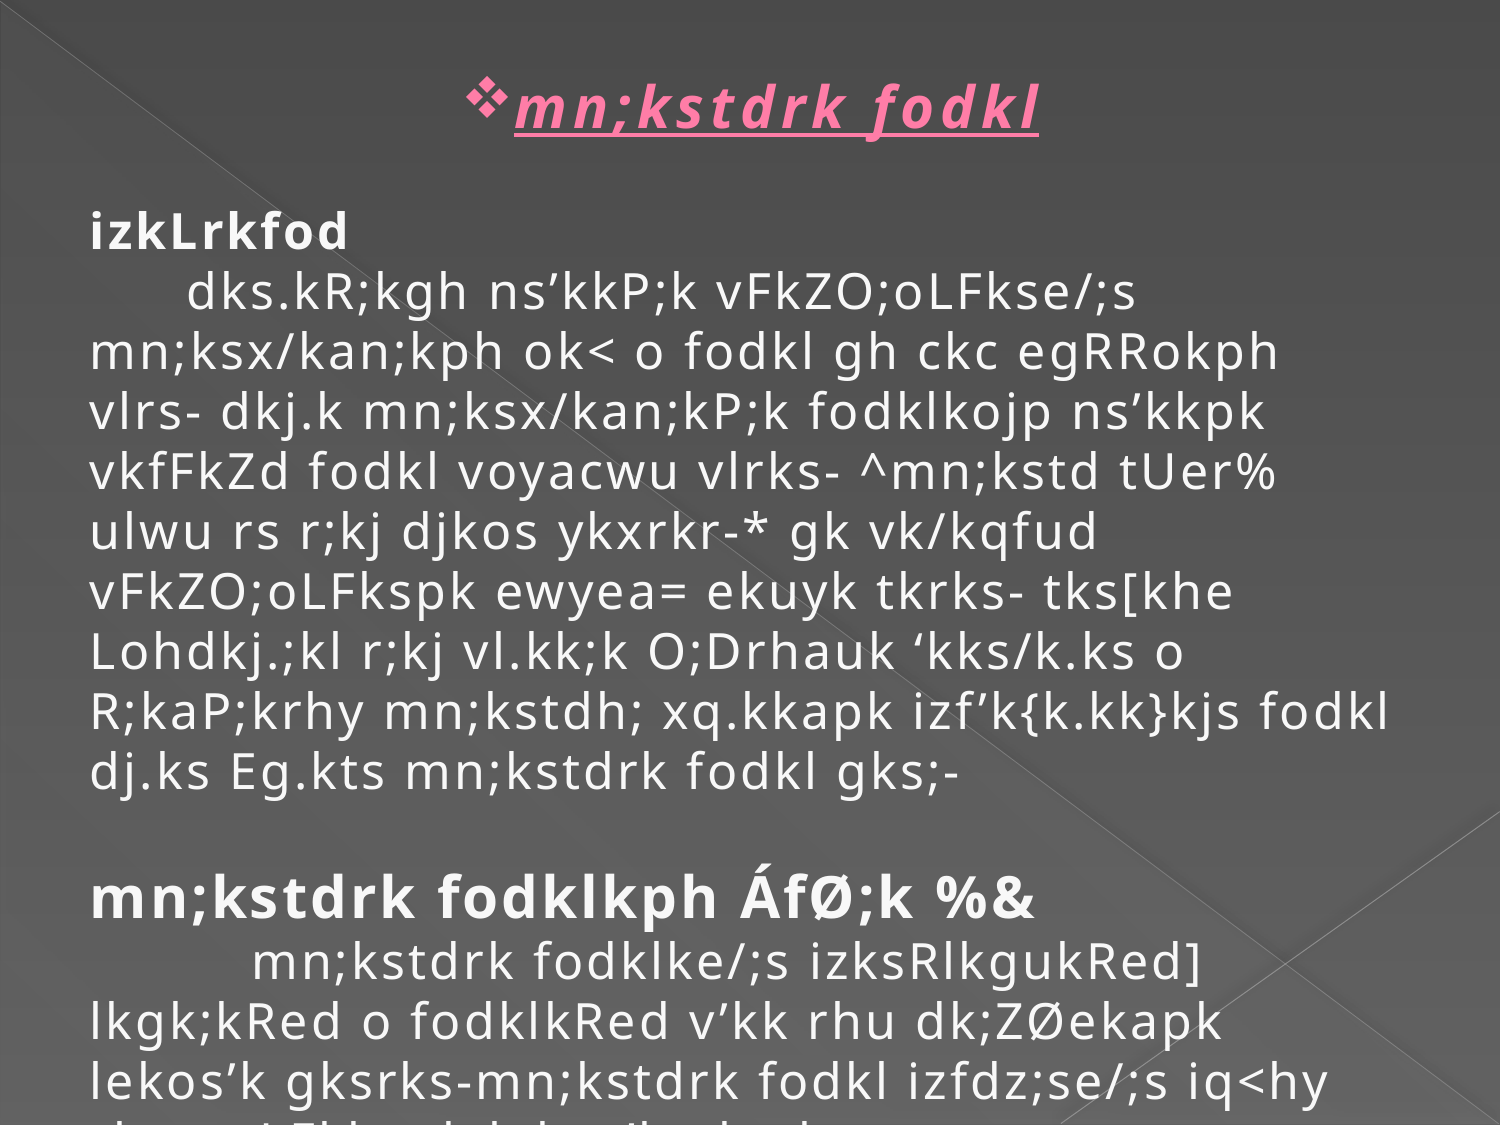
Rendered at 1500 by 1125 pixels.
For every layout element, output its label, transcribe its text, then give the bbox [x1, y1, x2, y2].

text_box mn;kstdrk fodkl izkLrkfod dks.kR;kgh ns’kkP;k vFkZO;oLFkse/;s mn;ksx/kan;kph ok< o fodkl gh ckc egRRokph vlrs- dkj.k mn;ksx/kan;kP;k fodklkojp ns’kkpk vkfFkZd fodkl voyacwu vlrks- ^mn;kstd tUer% ulwu rs r;kj djkos ykxrkr-* gk vk/kqfud vFkZO;oLFkspk ewyea= ekuyk tkrks- tks[khe Lohdkj.;kl r;kj vl.kk;k O;Drhauk ‘kks/k.ks o R;kaP;krhy mn;kstdh; xq.kkapk izf’k{k.kk}kjs fodkl dj.ks Eg.kts mn;kstdrk fodkl gks;- mn;kstdrk fodklkph ÁfØ;k %& mn;kstdrk fodklke/;s izksRlkgukRed] lkgk;kRed o fodklkRed v’kk rhu dk;ZØekapk lekos’k gksrks-mn;kstdrk fodkl izfdz;se/;s iq<hy rhu voLFkkapk lekos’k gksrks- [74, 62, 1425, 1125]
